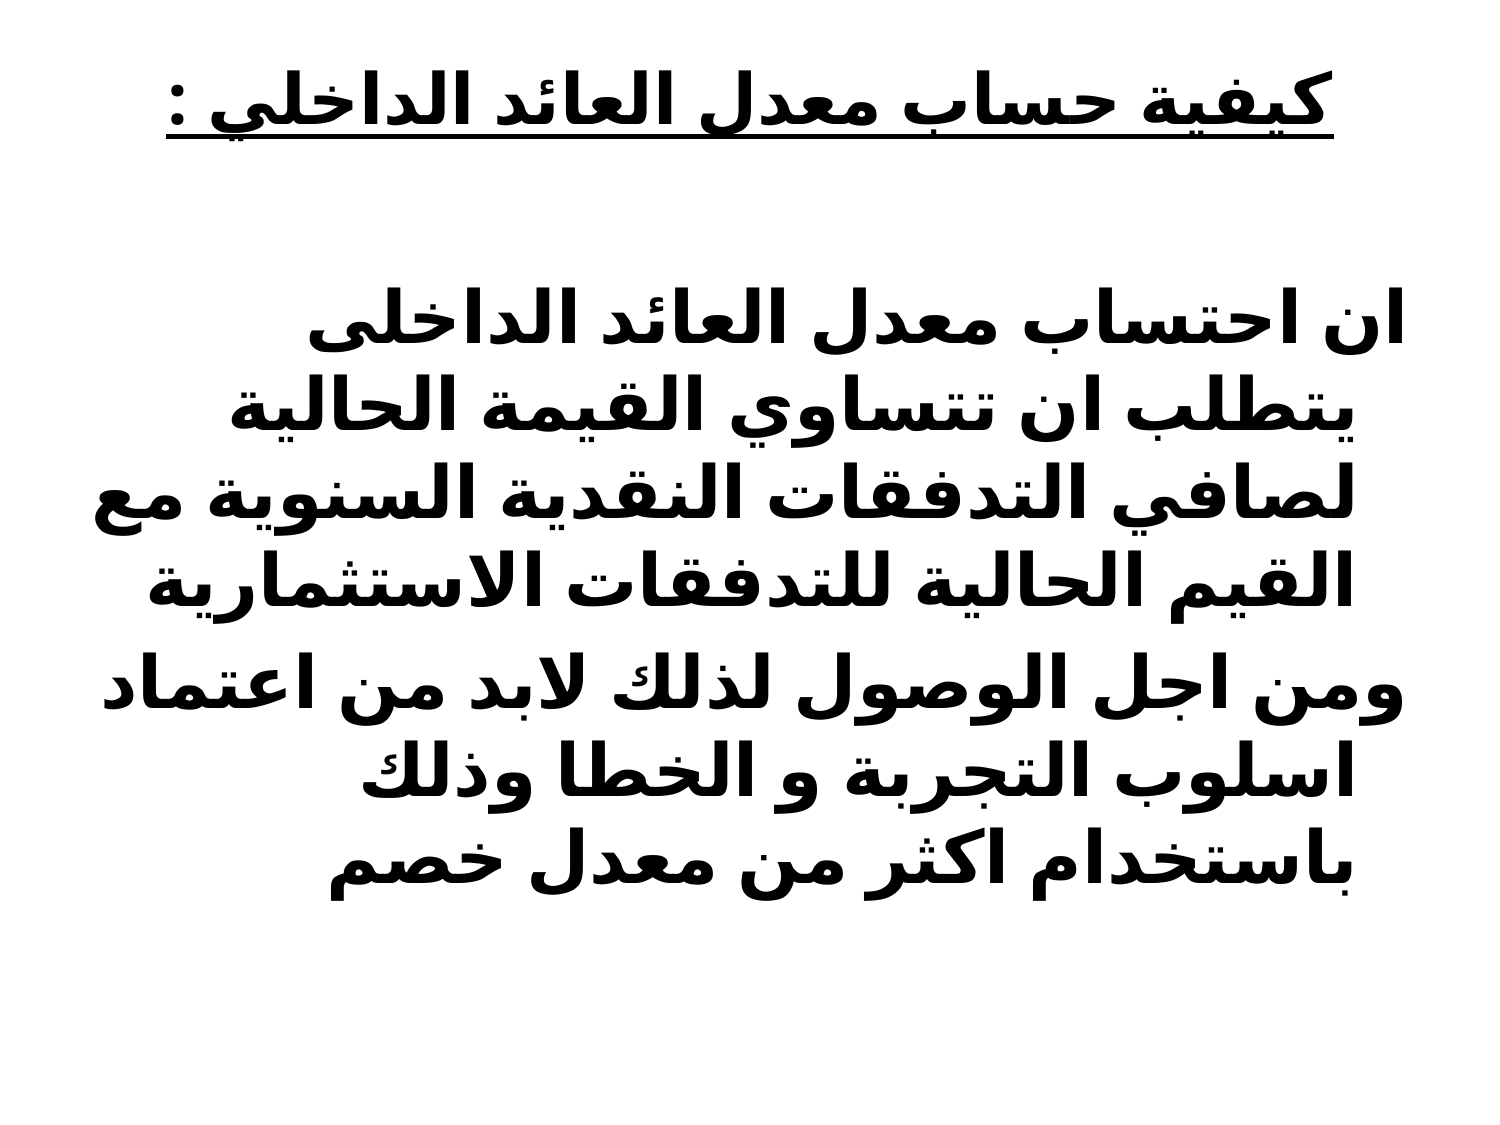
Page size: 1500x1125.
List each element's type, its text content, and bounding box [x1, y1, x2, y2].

list ان احتساب معدل العائد الداخلى يتطلب ان تتساوي القيمة الحالية لصافي التدفقات النقدية السنوية مع القيم الحالية للتدفقات الاستثمارية ومن اجل الوصول لذلك لابد من اعتماد اسلوب التجربة و الخطا وذلك باستخدام اكثر من معدل خصم [75, 262, 1425, 1005]
title كيفية حساب معدل العائد الداخلي : [75, 45, 1425, 233]
